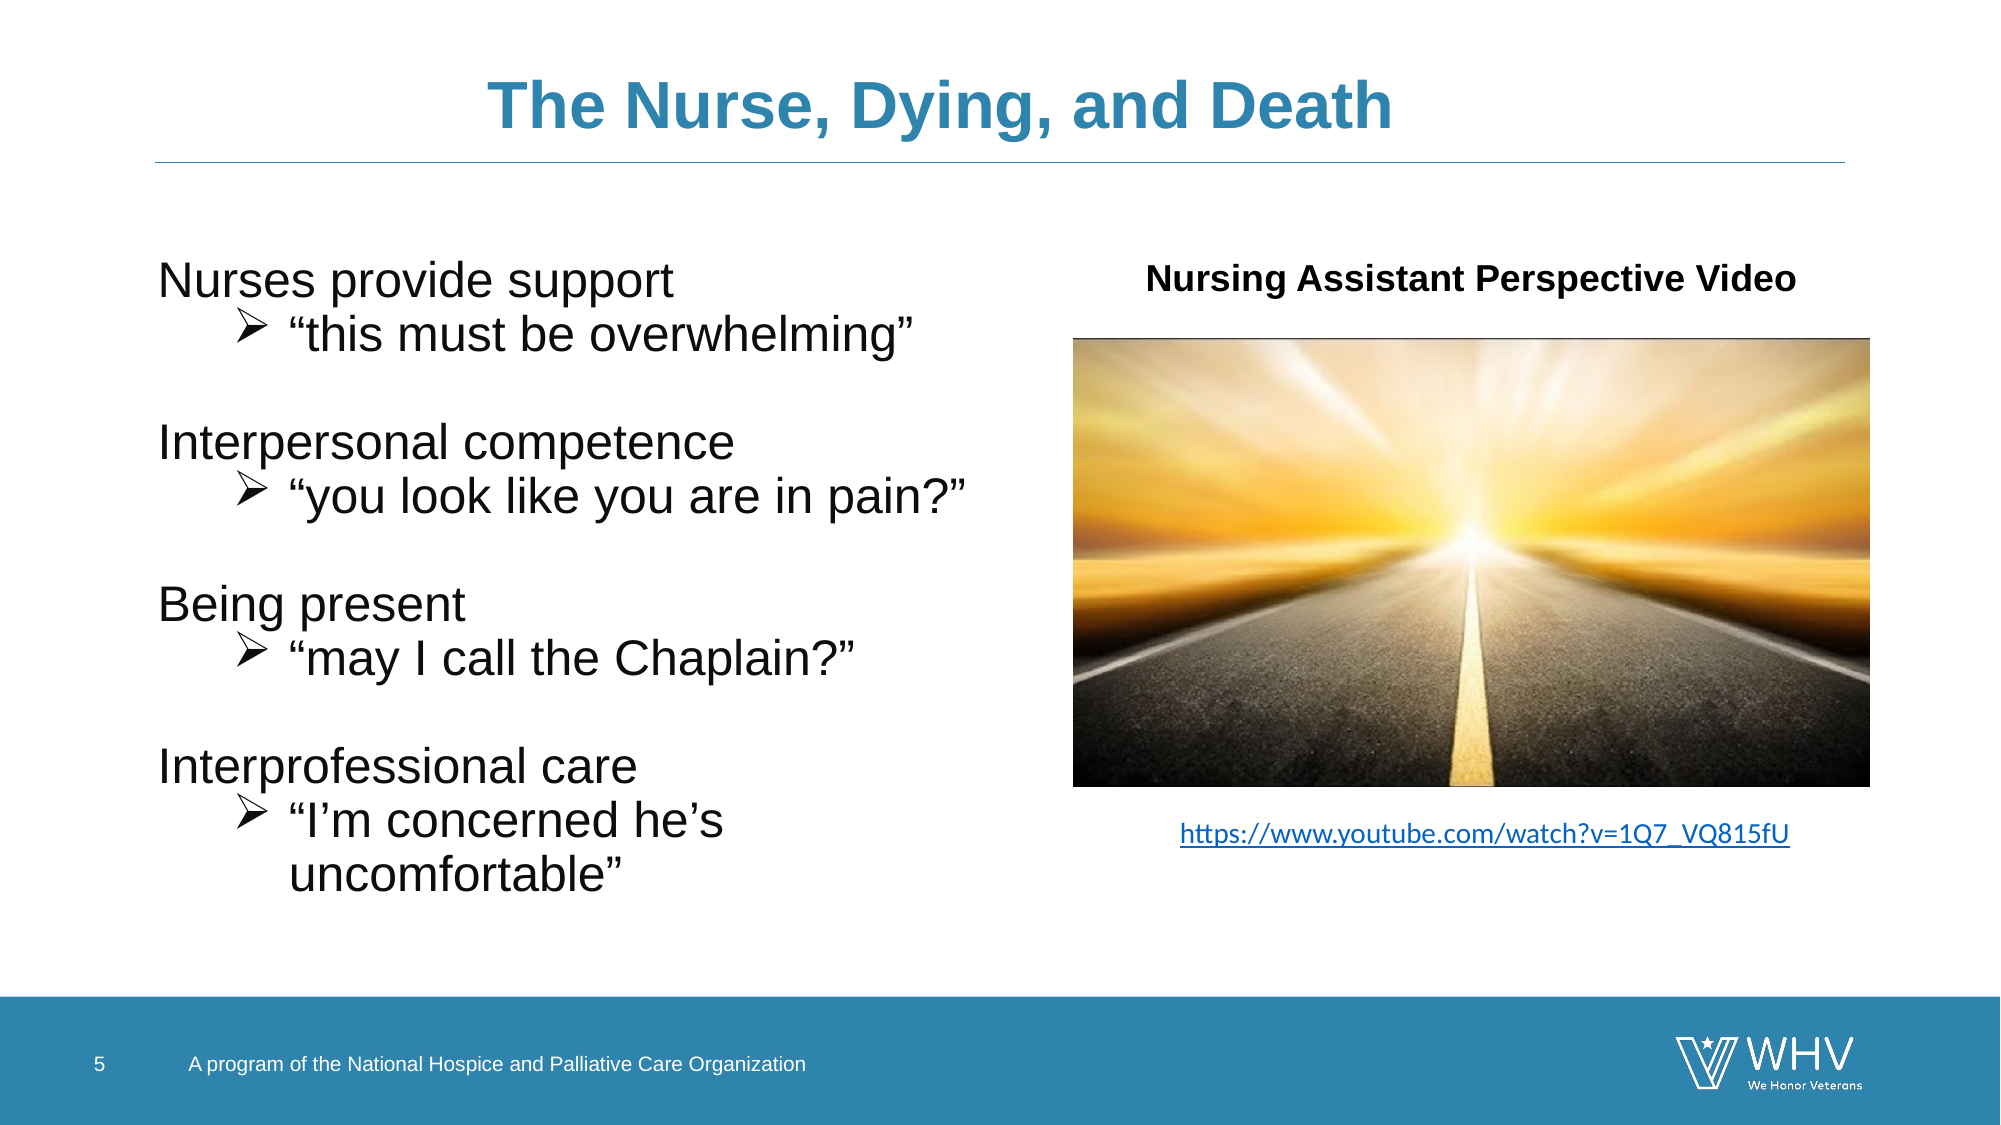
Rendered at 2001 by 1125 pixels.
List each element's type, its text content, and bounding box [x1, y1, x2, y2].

text_box Nursing Assistant Perspective Video [1046, 246, 1897, 307]
title The Nurse, Dying, and Death [54, 48, 1829, 165]
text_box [1072, 337, 1871, 788]
list Nurses provide support “this must be overwhelming” Interpersonal competence “you look like you are in pain?” Being present “may I call the Chaplain?” Interprofessional care “I’m concerned he’s uncomfortable” [142, 246, 1073, 925]
slide_number A program of the National Hospice and Palliative Care Organization [173, 1042, 869, 1103]
slide_number 5 [79, 1042, 154, 1103]
text_box https://www.youtube.com/watch?v=1Q7_VQ815fU [999, 807, 1971, 857]
